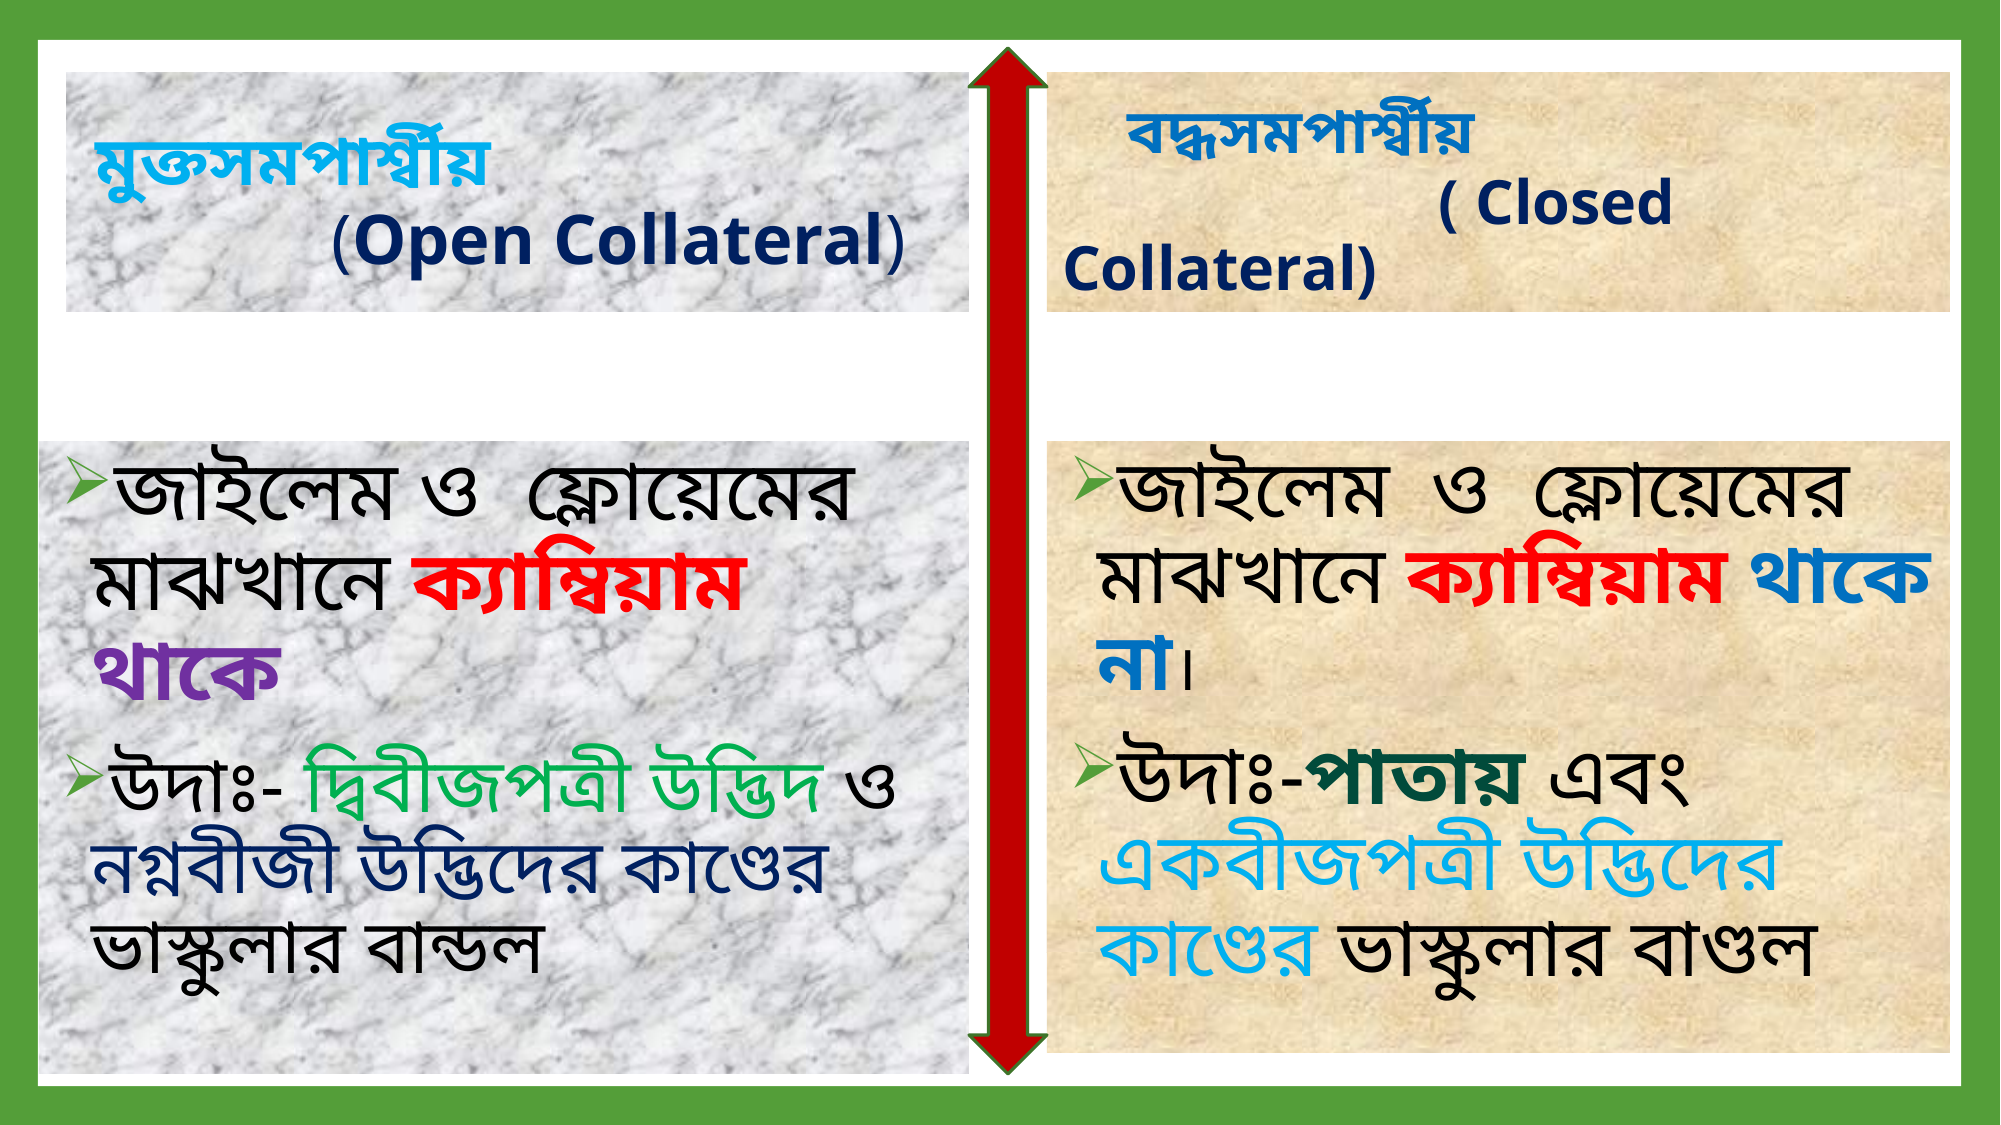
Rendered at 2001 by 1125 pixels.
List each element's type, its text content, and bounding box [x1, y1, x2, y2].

text_box জাইলেম ও ফ্লোয়েমের মাঝখানে ক্যাম্বিয়াম থাকে না। উদাঃ-পাতায় এবং একবীজপত্রী উদ্ভিদের কাণ্ডের ভাস্কুলার বাণ্ডল [1046, 441, 1950, 1053]
list জাইলেম ও ফ্লোয়েমের মাঝখানে ক্যাম্বিয়াম থাকে উদাঃ- দ্বিবীজপত্রী উদ্ভিদ ও নগ্নবীজী উদ্ভিদের কাণ্ডের ভাস্কুলার বান্ডল [38, 441, 969, 1074]
text_box বদ্ধসমপার্শ্বীয় ( Closed Collateral) [1046, 72, 1950, 312]
title মুক্তসমপার্শ্বীয় (Open Collateral) [66, 72, 969, 312]
text_box [967, 46, 1049, 1076]
